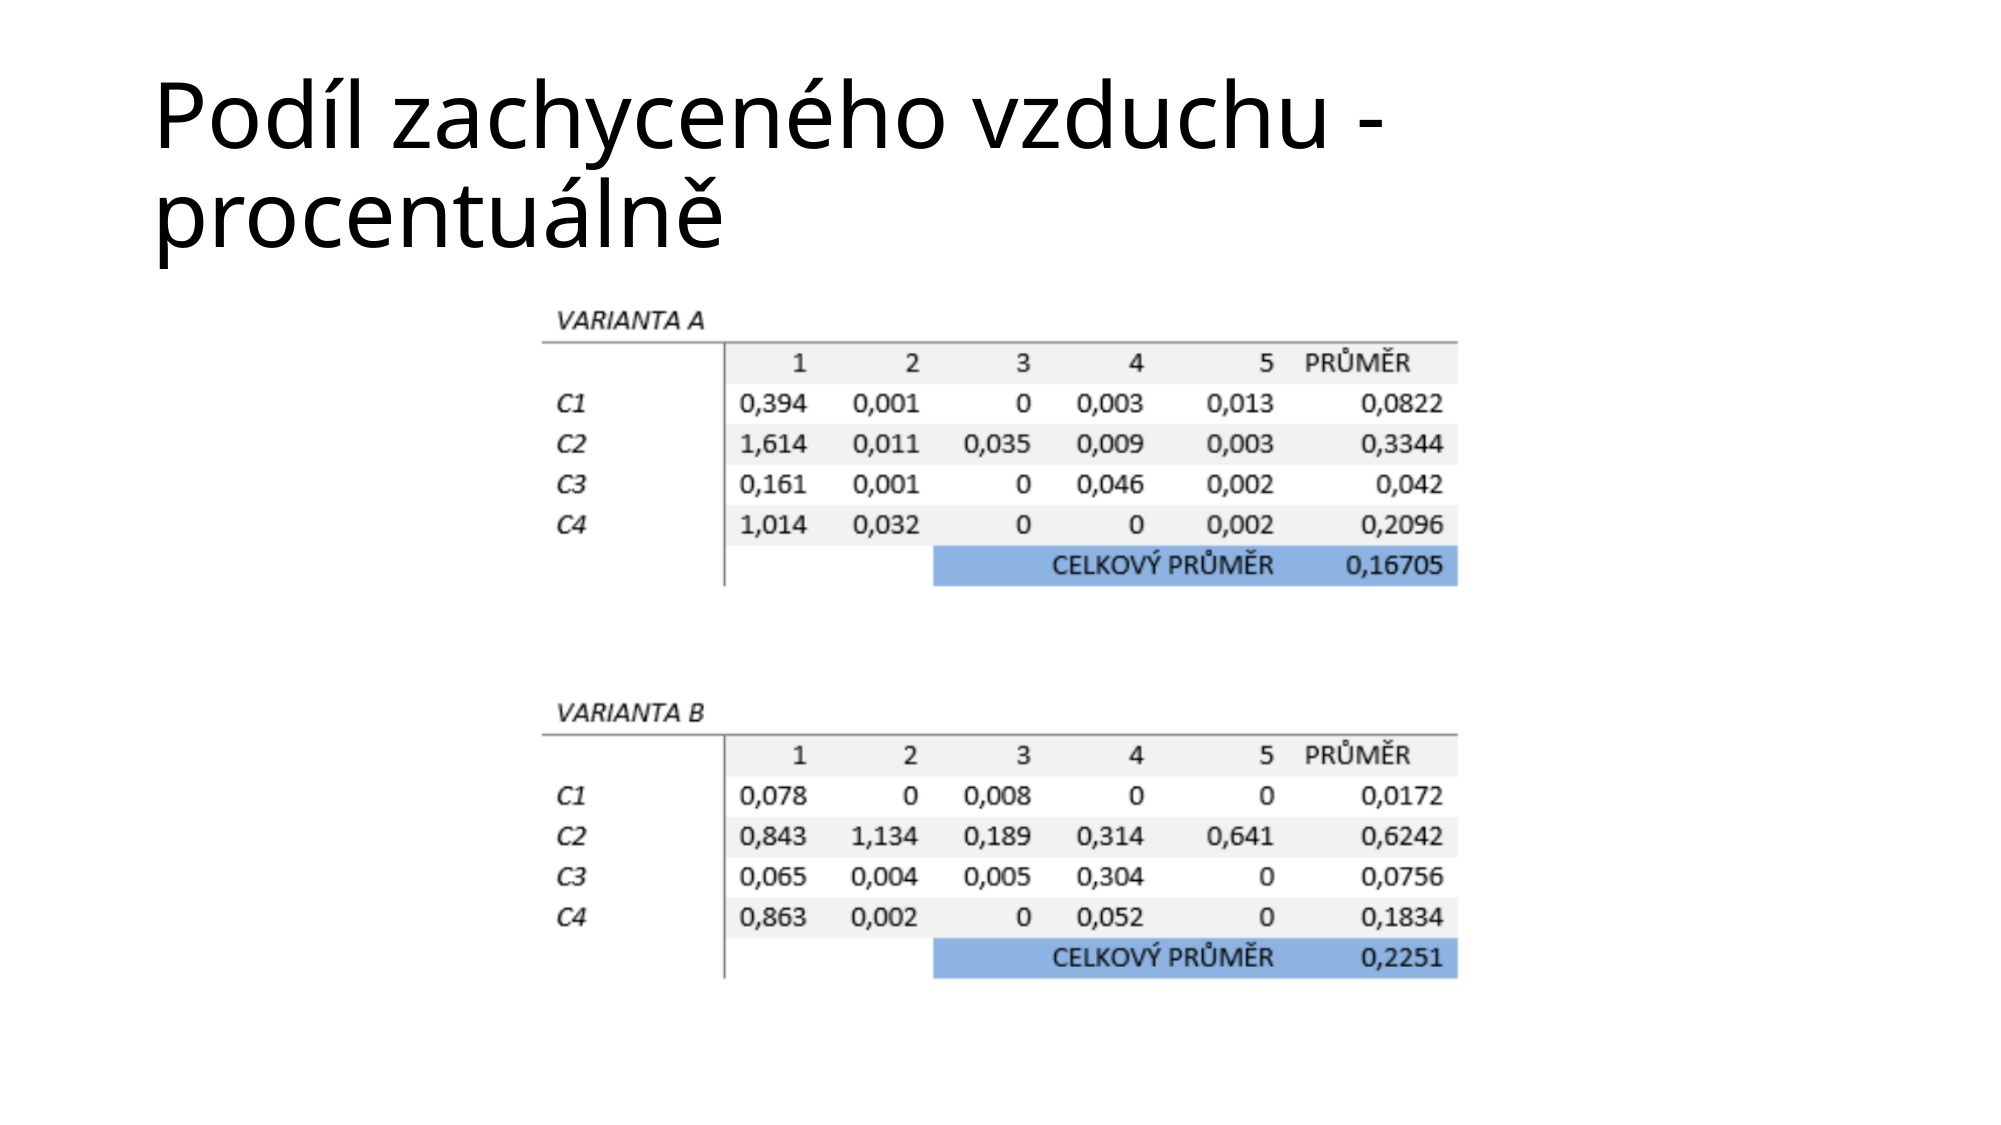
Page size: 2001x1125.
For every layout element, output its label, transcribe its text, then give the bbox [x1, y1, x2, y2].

title Podíl zachyceného vzduchu - procentuálně [137, 59, 1863, 278]
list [488, 299, 1512, 1014]
